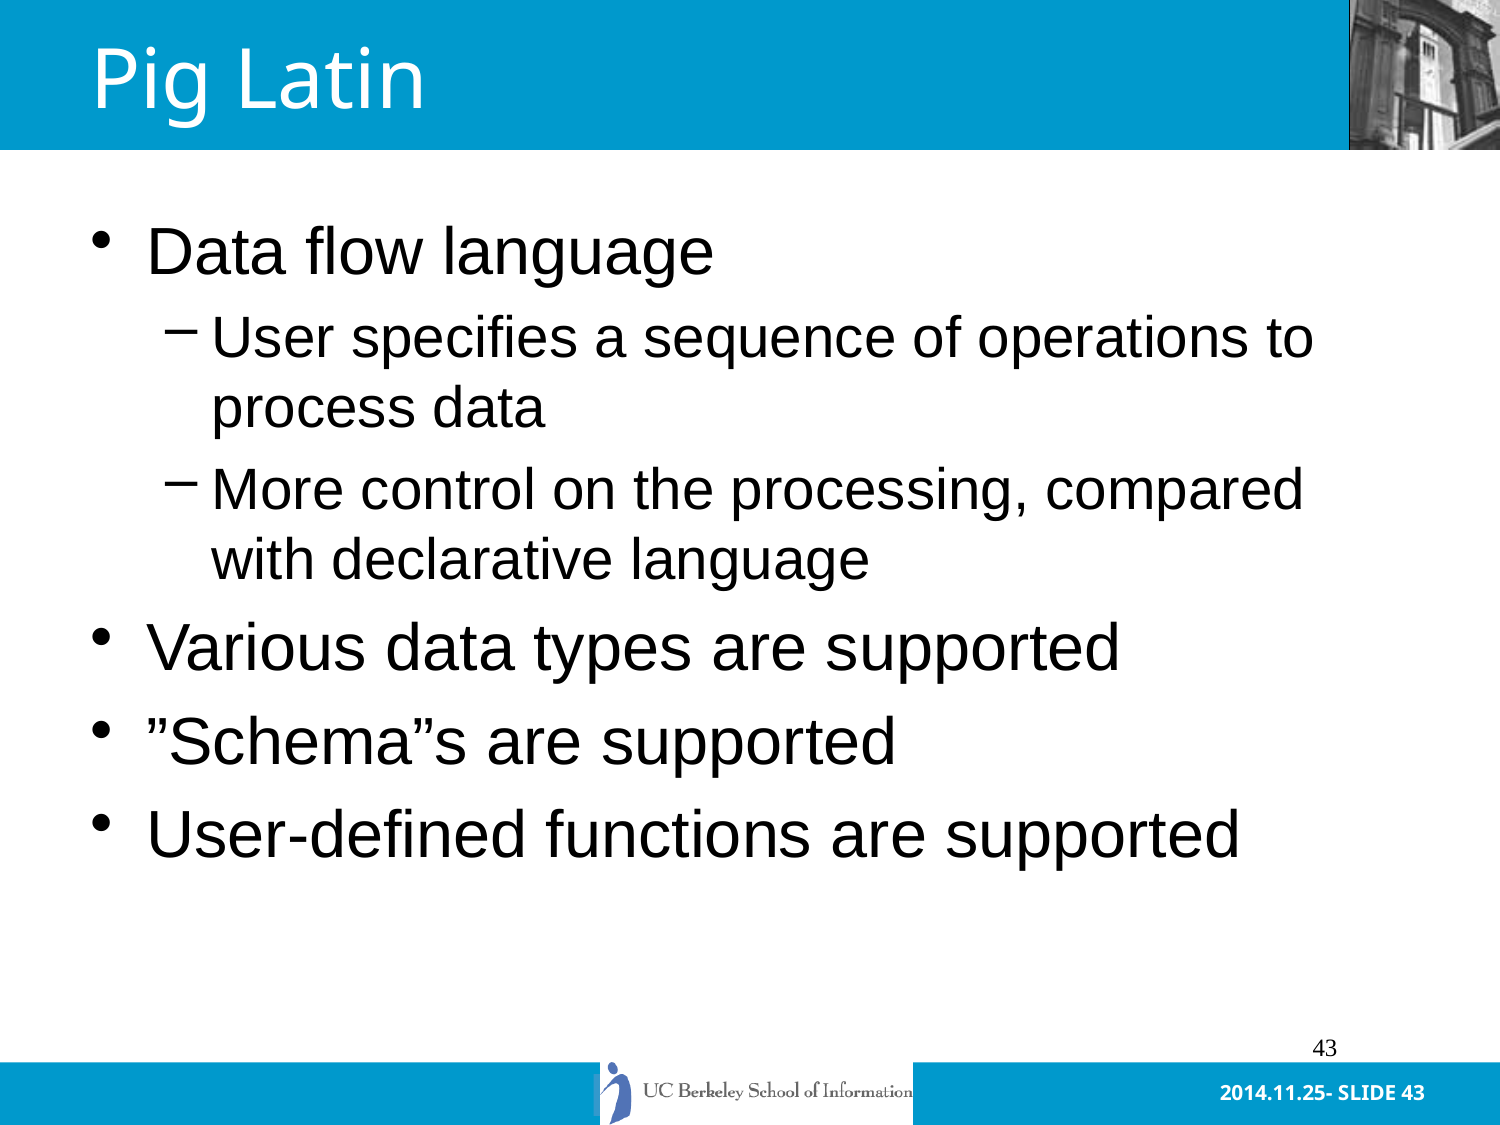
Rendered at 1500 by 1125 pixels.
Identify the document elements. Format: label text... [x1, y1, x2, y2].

slide_number 43 [1149, 1024, 1500, 1099]
title Pig Latin [75, 0, 1350, 150]
list Data flow language User specifies a sequence of operations to process data More control on the processing, compared with declarative language Various data types are supported ”Schema”s are supported User-defined functions are supported [75, 200, 1425, 1013]
picture [1350, 0, 1500, 150]
picture [594, 1062, 912, 1125]
